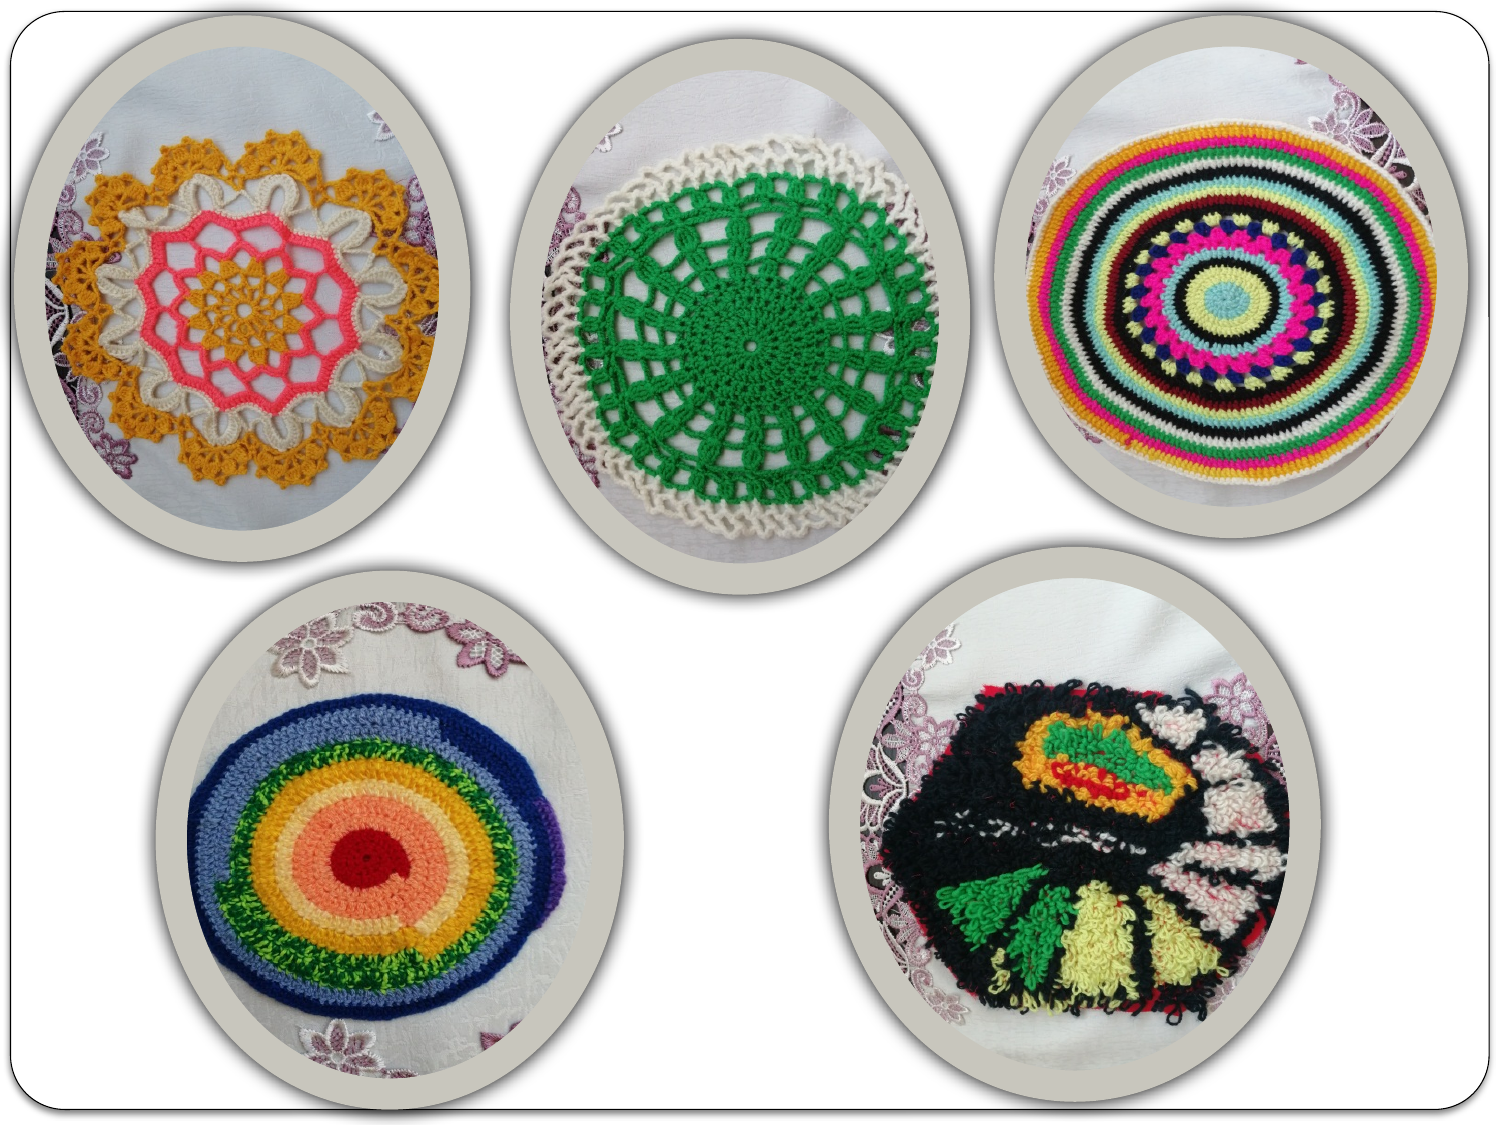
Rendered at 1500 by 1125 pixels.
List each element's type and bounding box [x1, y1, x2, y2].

picture [29, 30, 455, 547]
picture [525, 54, 1306, 1087]
picture [170, 585, 609, 1095]
picture [1009, 30, 1453, 523]
